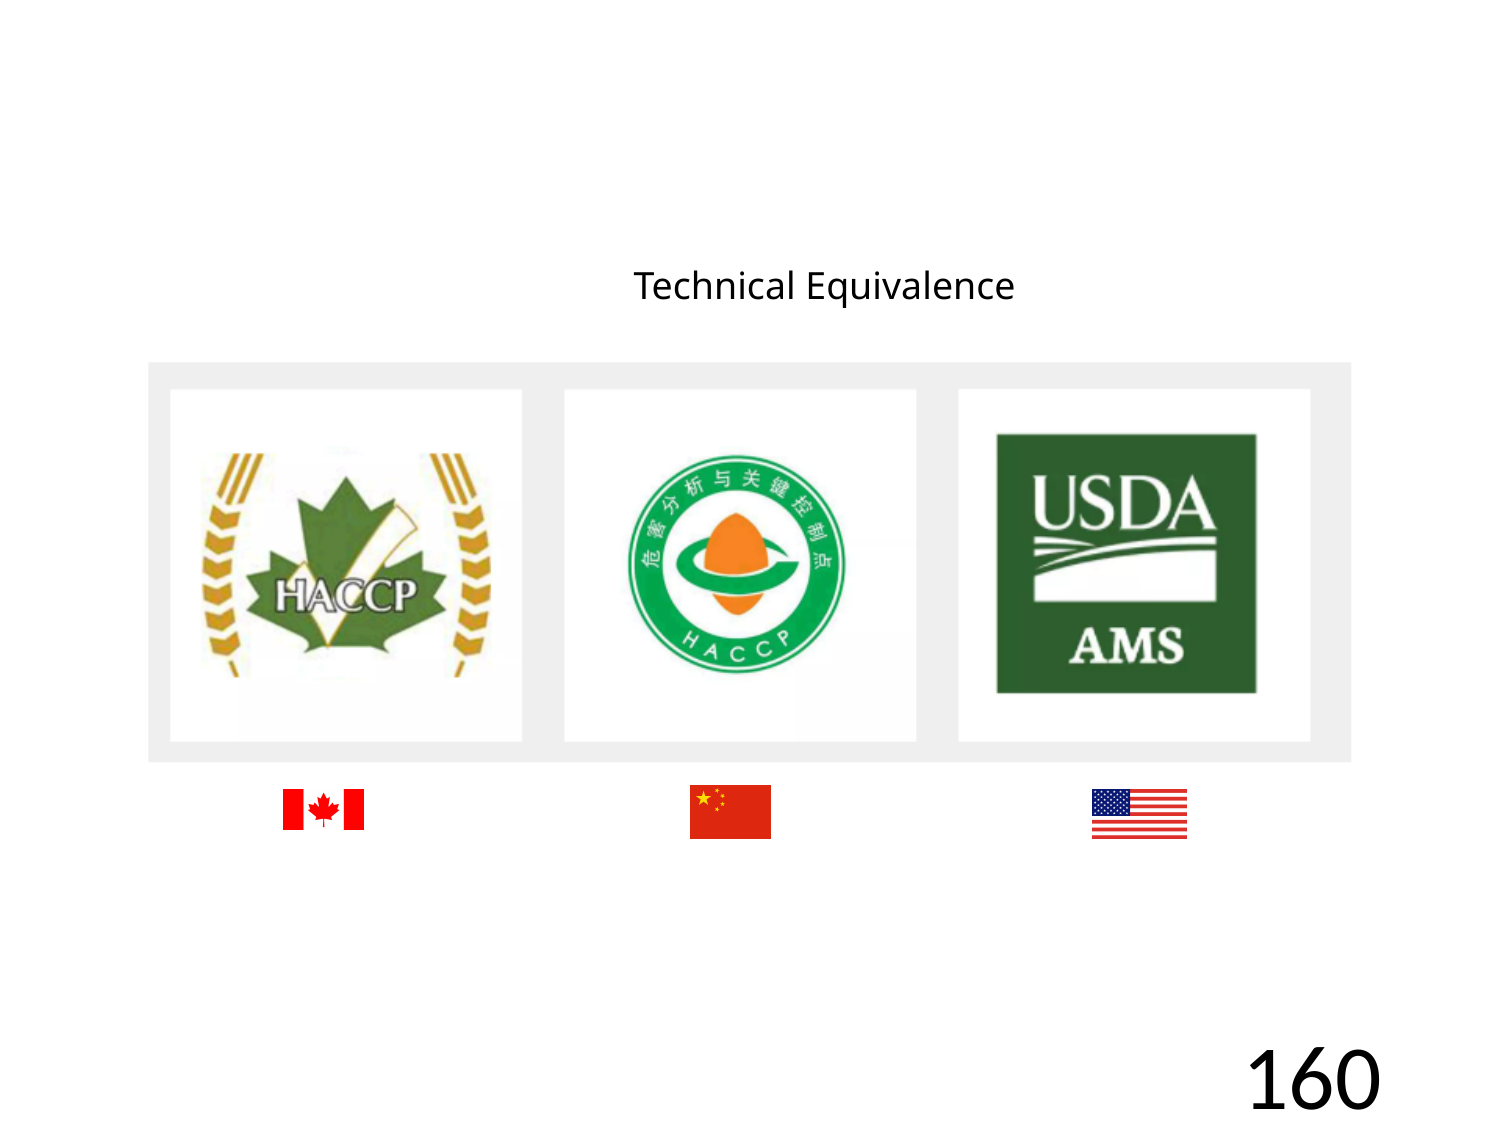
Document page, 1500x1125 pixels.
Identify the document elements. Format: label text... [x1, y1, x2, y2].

picture [1092, 789, 1187, 839]
text_box Technical Equivalence [468, 254, 1032, 315]
slide_number 160 [1059, 1042, 1397, 1103]
picture [147, 361, 1353, 764]
picture [690, 785, 771, 839]
picture [283, 789, 364, 830]
